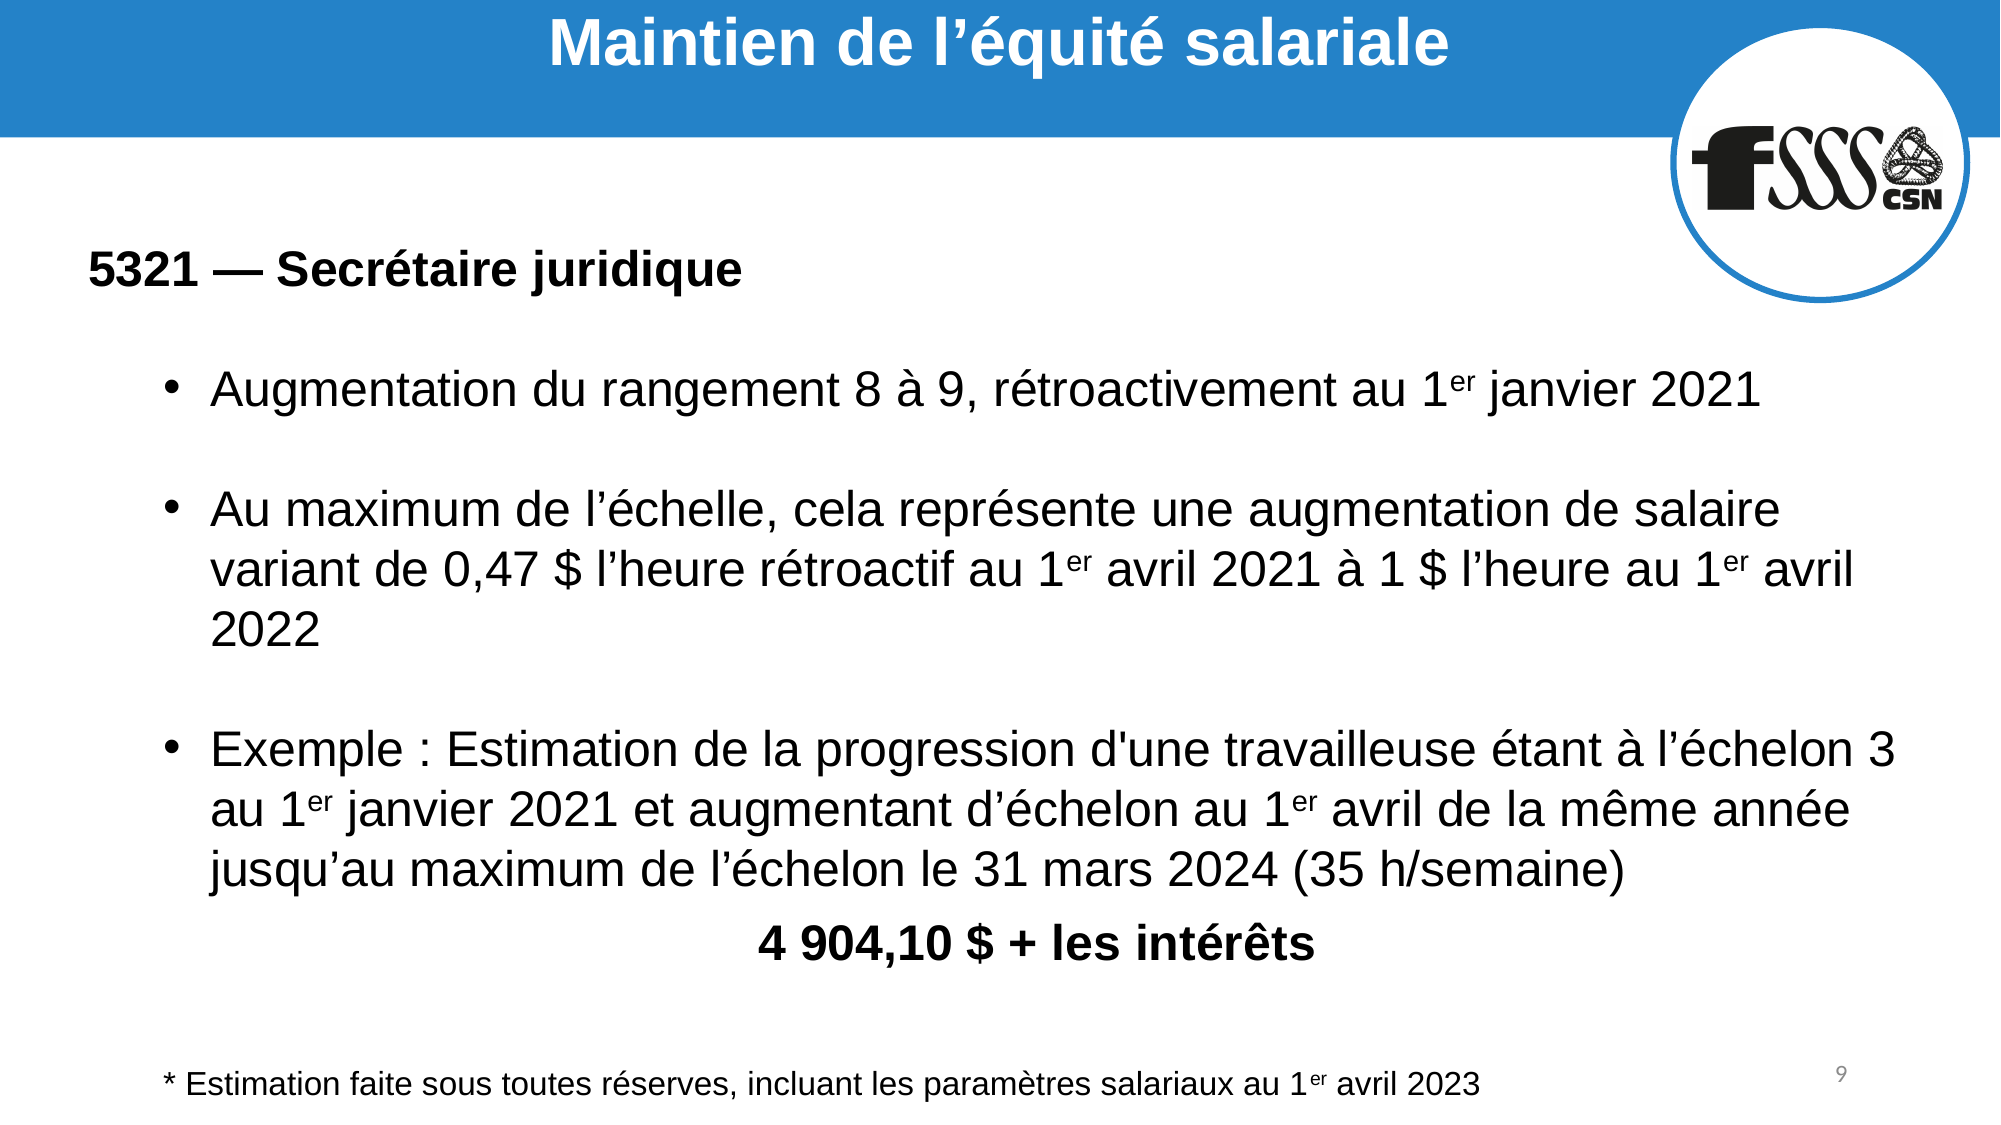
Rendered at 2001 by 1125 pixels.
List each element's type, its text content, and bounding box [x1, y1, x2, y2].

text_box 5321 — Secrétaire juridique Augmentation du rangement 8 à 9, rétroactivement au 1er janvier 2021 Au maximum de l’échelle, cela représente une augmentation de salaire variant de 0,47 $ l’heure rétroactif au 1er avril 2021 à 1 $ l’heure au 1er avril 2022 Exemple : Estimation de la progression d'une travailleuse étant à l’échelon 3 au 1er janvier 2021 et augmentant d’échelon au 1er avril de la même année jusqu’au maximum de l’échelon le 31 mars 2024 (35 h/semaine) 4 904,10 $ + les intérêts * Estimation faite sous toutes réserves, incluant les paramètres salariaux au 1er avril 2023 [73, 229, 1927, 1125]
text_box [1672, 23, 1969, 302]
text_box Maintien de l’équité salariale [0, 0, 2000, 138]
slide_number 9 [1412, 1042, 1863, 1103]
picture [1692, 126, 1943, 210]
